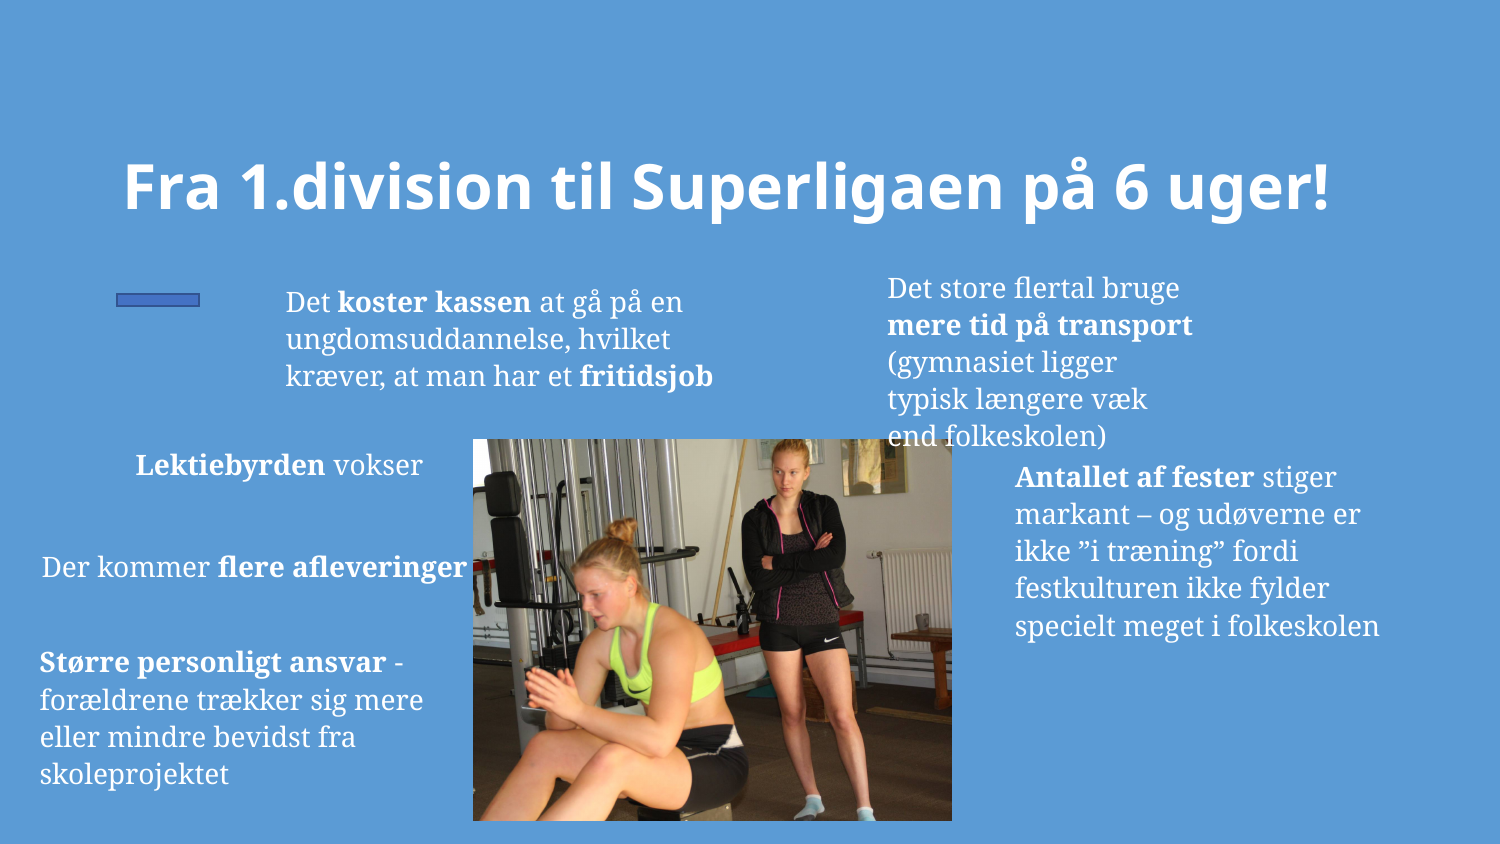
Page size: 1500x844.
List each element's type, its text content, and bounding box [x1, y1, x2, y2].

picture [473, 439, 952, 821]
text_box Det koster kassen at gå på en ungdomsuddannelse, hvilket kræver, at man har et fritidsjob [270, 273, 793, 400]
text_box Lektiebyrden vokser [120, 439, 439, 522]
text_box Større personligt ansvar - forældrene trækker sig mere eller mindre bevidst fra skoleprojektet [24, 634, 469, 798]
text_box Antallet af fester stiger markant – og udøverne er ikke ”i træning” fordi festkulturen ikke fylder specielt meget i folkeskolen [999, 448, 1397, 650]
text_box Der kommer flere afleveringer [26, 525, 473, 591]
text_box Det store flertal bruge mere tid på transport (gymnasiet ligger typisk længere væk end folkeskolen) [872, 259, 1216, 460]
title Fra 1.division til Superligaen på 6 uger! [103, 35, 1352, 231]
